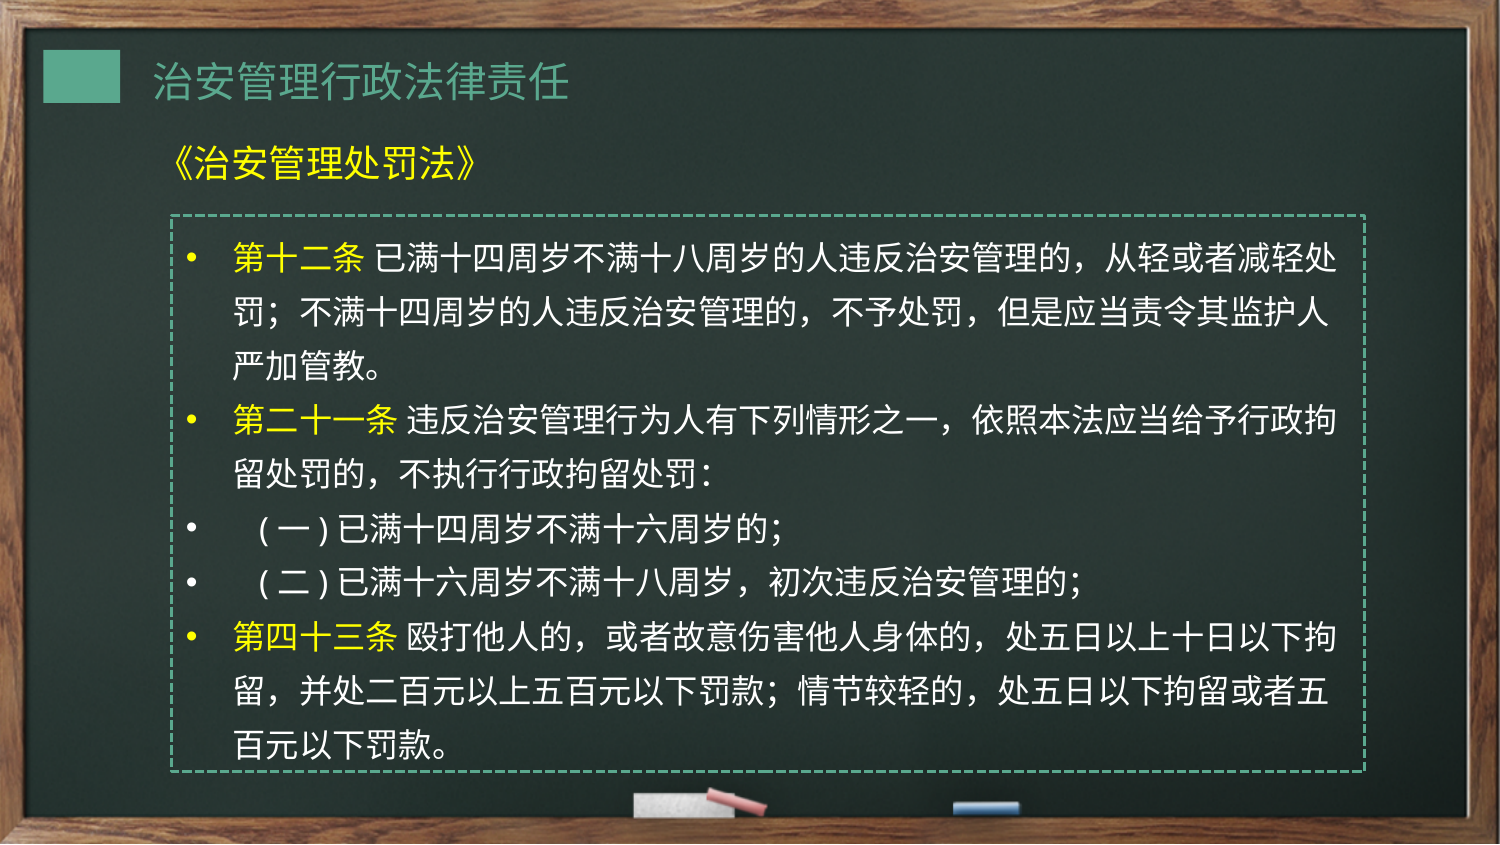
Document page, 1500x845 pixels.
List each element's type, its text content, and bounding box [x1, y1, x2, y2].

picture [0, 0, 1500, 844]
text_box 第十二条 已满十四周岁不满十八周岁的人违反治安管理的，从轻或者减轻处罚；不满十四周岁的人违反治安管理的，不予处罚，但是应当责令其监护人严加管教。 第二十一条 违反治安管理行为人有下列情形之一，依照本法应当给予行政拘留处罚的，不执行行政拘留处罚： (一)已满十四周岁不满十六周岁的； (二)已满十六周岁不满十八周岁，初次违反治安管理的； 第四十三条 殴打他人的，或者故意伤害他人身体的，处五日以上十日以下拘留，并处二百元以上五百元以下罚款；情节较轻的，处五日以下拘留或者五百元以下罚款。 [171, 215, 1365, 772]
text_box 《治安管理处罚法》 [141, 132, 1335, 193]
